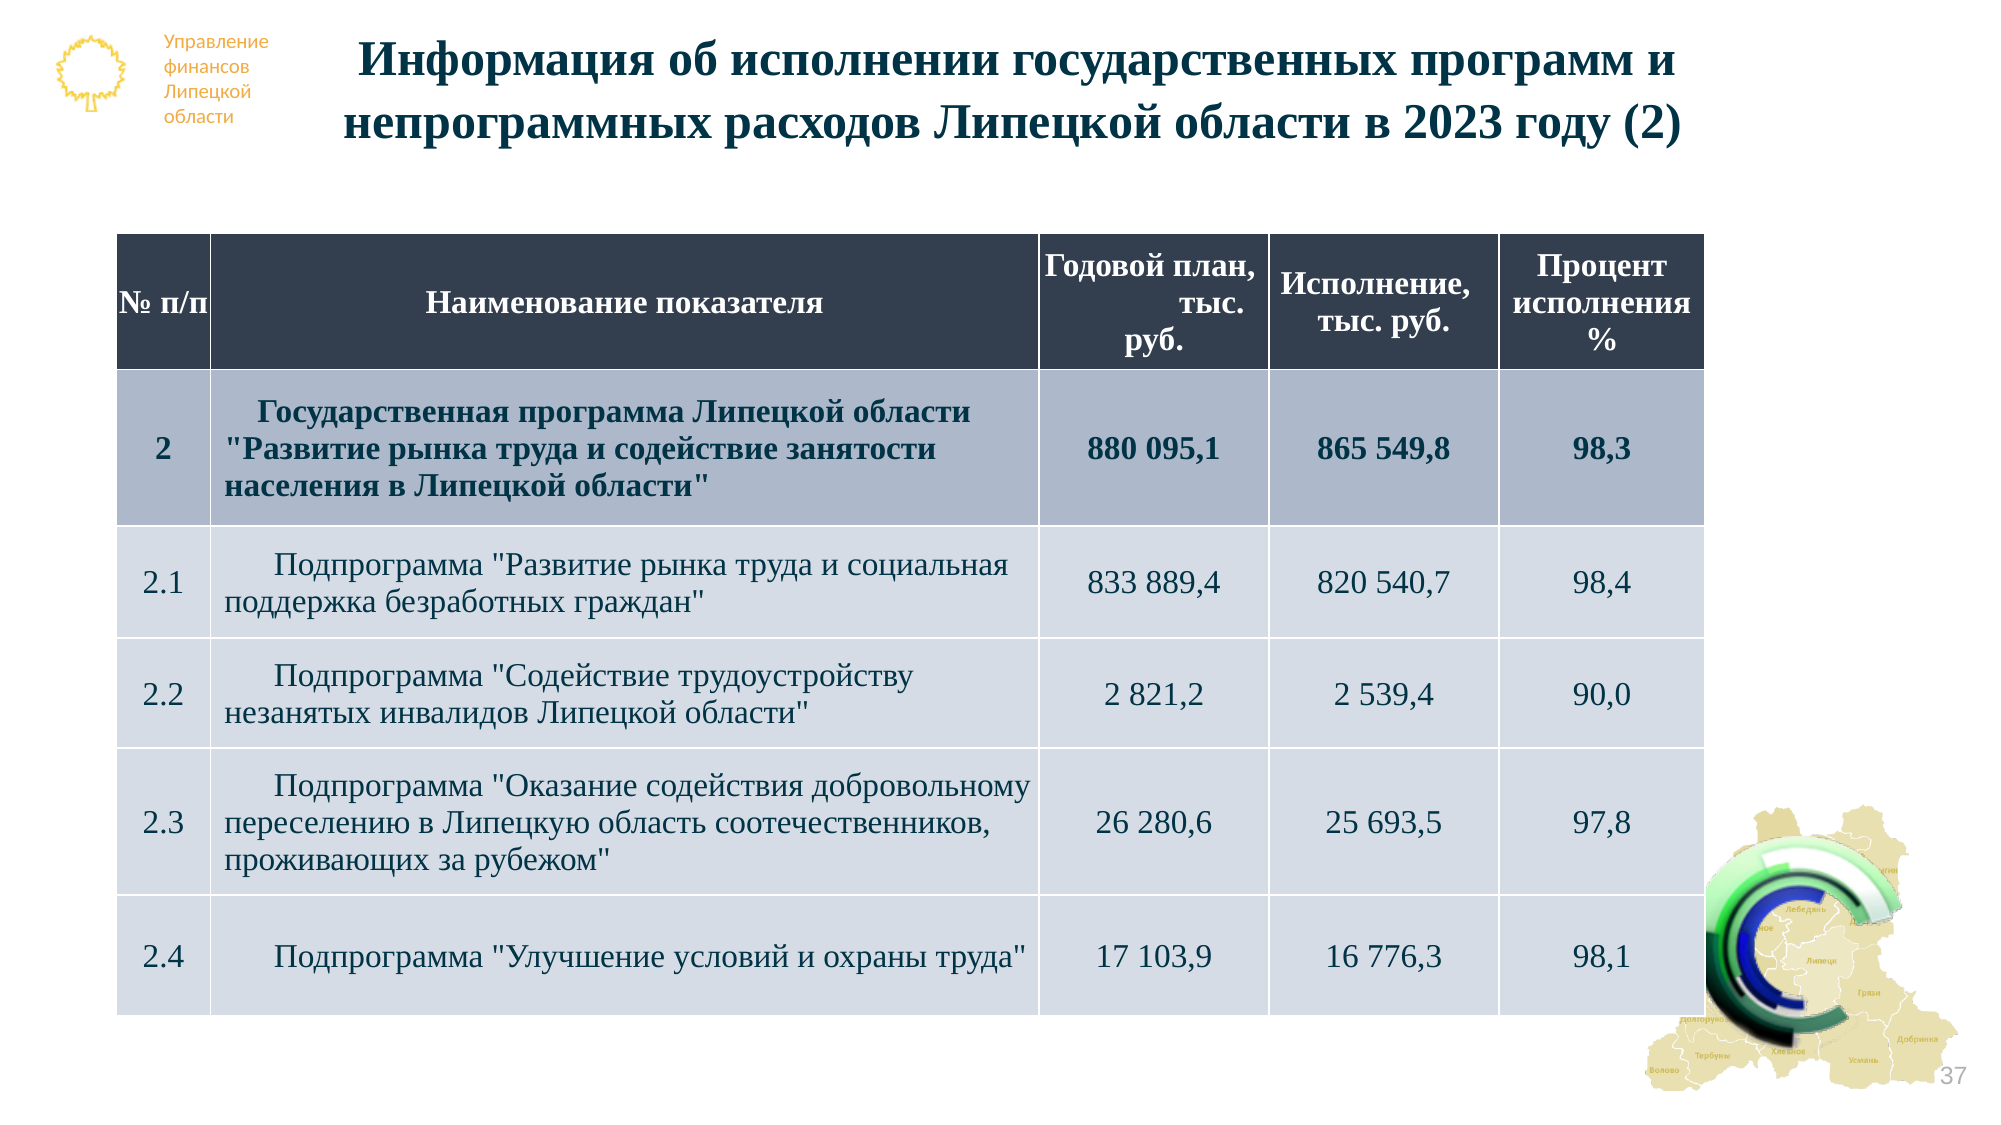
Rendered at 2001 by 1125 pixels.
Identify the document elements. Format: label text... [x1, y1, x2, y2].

table_header Годовой план, тыс. руб. [1040, 234, 1268, 369]
table_cell Государственная программа Липецкой области "Развитие рынка труда и содействие занятости населения в Липецкой области" [211, 370, 1038, 525]
table_cell Подпрограмма "Улучшение условий и охраны труда" [211, 896, 1038, 1015]
table_cell 2.1 [117, 527, 210, 637]
table_cell 2.4 [117, 896, 210, 1015]
table_cell 820 540,7 [1270, 527, 1498, 637]
table_cell 98,3 [1500, 370, 1704, 525]
table_cell 2.3 [117, 749, 210, 894]
title Информация об исполнении государственных программ и непрограммных расходов Липецкой области в 2023 году (2) [132, 0, 1894, 146]
table_cell 2.2 [117, 639, 210, 747]
table_cell 16 776,3 [1270, 896, 1498, 1015]
table_cell Подпрограмма "Оказание содействия добровольному переселению в Липецкую область соотечественников, проживающих за рубежом" [211, 749, 1038, 894]
table_cell 2 539,4 [1270, 639, 1498, 747]
slide_number 37 [1516, 1044, 1983, 1105]
table_cell Подпрограмма "Содействие трудоустройству незанятых инвалидов Липецкой области" [211, 639, 1038, 747]
table_cell 97,8 [1500, 749, 1704, 894]
table_cell 2 821,2 [1040, 639, 1268, 747]
table_cell 98,1 [1500, 896, 1704, 1015]
table_cell 90,0 [1500, 639, 1704, 747]
table_cell 880 095,1 [1040, 370, 1268, 525]
table_header Наименование показателя [211, 234, 1038, 369]
table_cell 17 103,9 [1040, 896, 1268, 1015]
picture [1641, 804, 1958, 1044]
table_cell 98,4 [1500, 527, 1704, 637]
table_cell 2 [117, 370, 210, 525]
table_cell 865 549,8 [1270, 370, 1498, 525]
table_cell 26 280,6 [1040, 749, 1268, 894]
picture [53, 32, 128, 116]
table_header Исполнение, тыс. руб. [1270, 234, 1498, 369]
table_header № п/п [117, 234, 210, 369]
table_cell Подпрограмма "Развитие рынка труда и социальная поддержка безработных граждан" [211, 527, 1038, 637]
table_cell 25 693,5 [1270, 749, 1498, 894]
table_cell 833 889,4 [1040, 527, 1268, 637]
table_header Процент исполнения % [1500, 234, 1704, 369]
